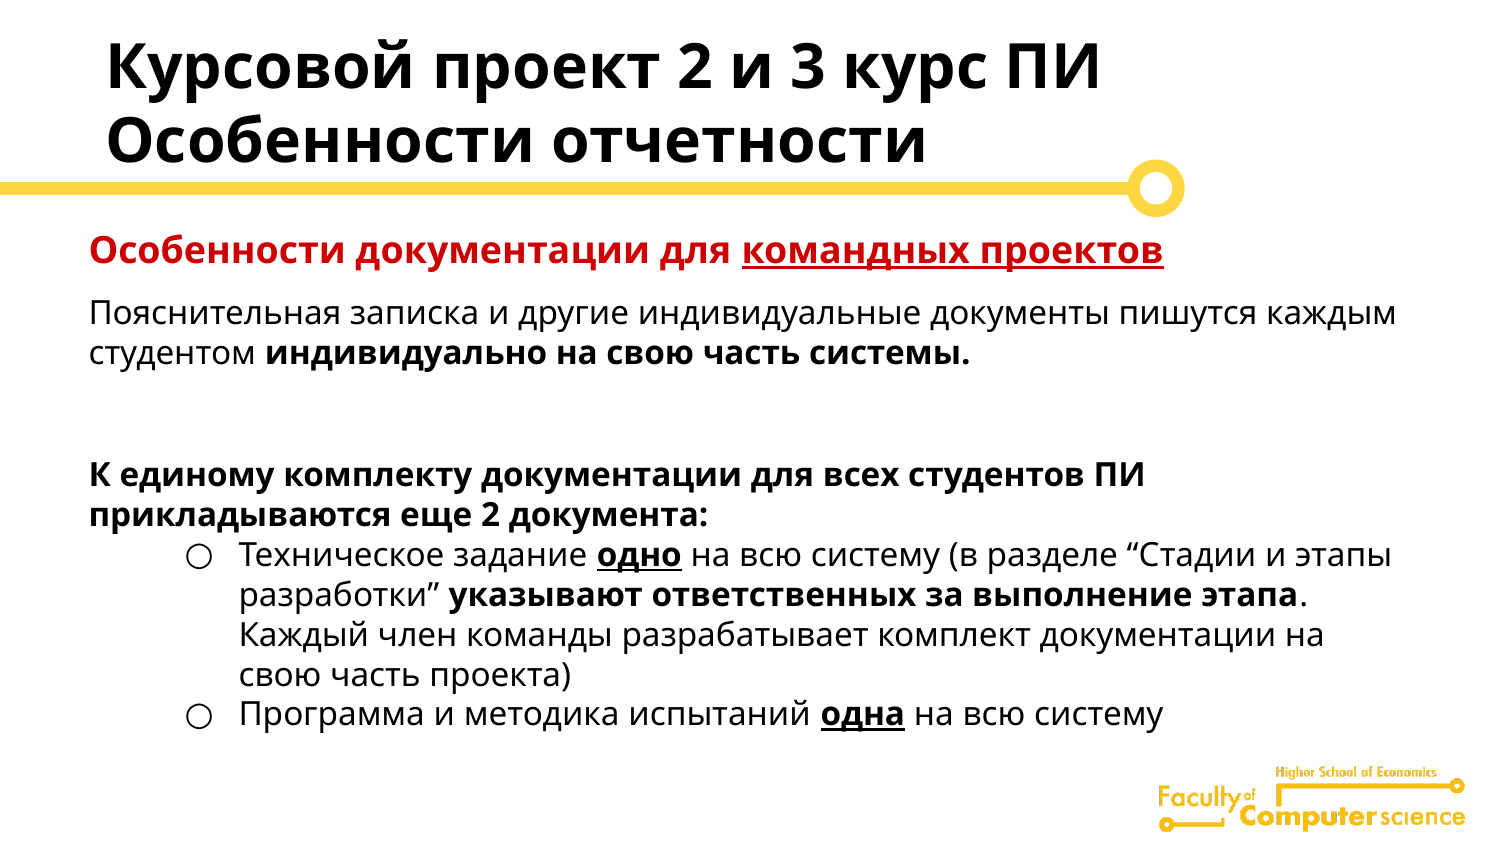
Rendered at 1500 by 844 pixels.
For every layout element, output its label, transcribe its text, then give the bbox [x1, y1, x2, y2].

text_box Особенности документации для командных проектов Пояснительная записка и другие индивидуальные документы пишутся каждым студентом индивидуально на свою часть системы. К единому комплекту документации для всех студентов ПИ прикладываются еще 2 документа: Техническое задание одно на всю систему (в разделе “Стадии и этапы разработки” указывают ответственных за выполнение этапа. Каждый член команды разрабатывает комплект документации на свою часть проекта) Программа и методика испытаний одна на всю систему [73, 210, 1433, 800]
picture [1145, 749, 1477, 844]
text_box [1133, 165, 1179, 210]
text_box Курсовой проект 2 и 3 курс ПИ Особенности отчетности [90, 18, 1199, 189]
